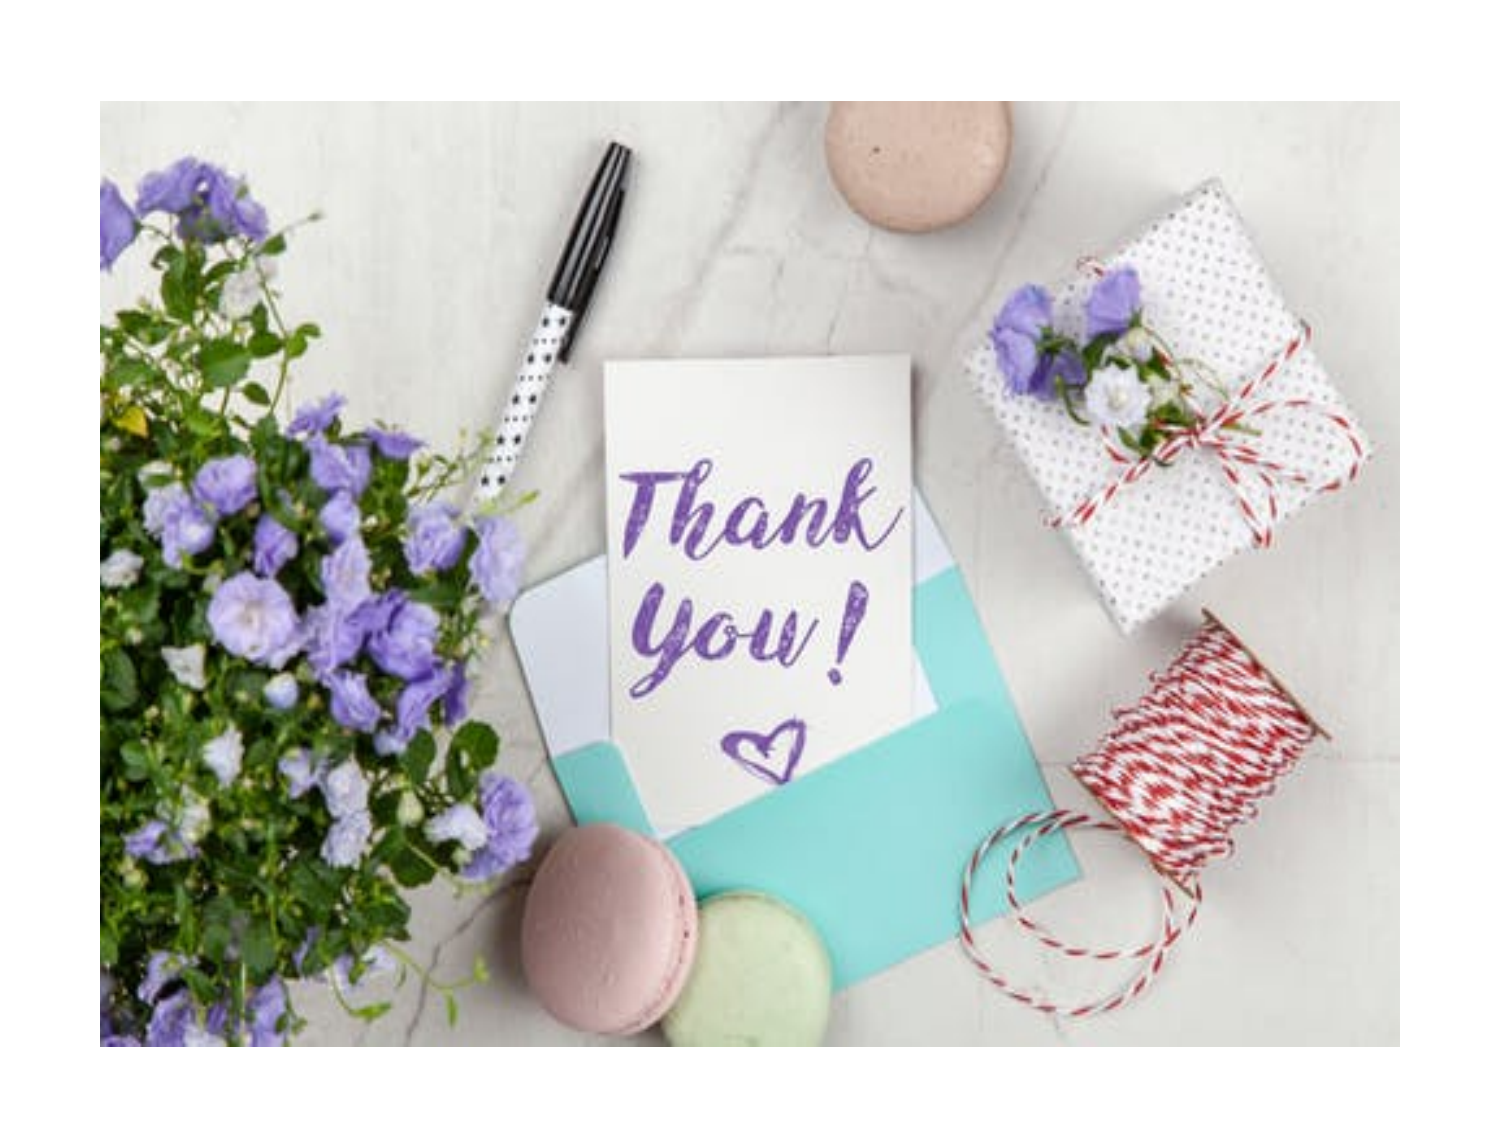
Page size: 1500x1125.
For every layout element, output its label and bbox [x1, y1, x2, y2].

list [100, 101, 1400, 1047]
